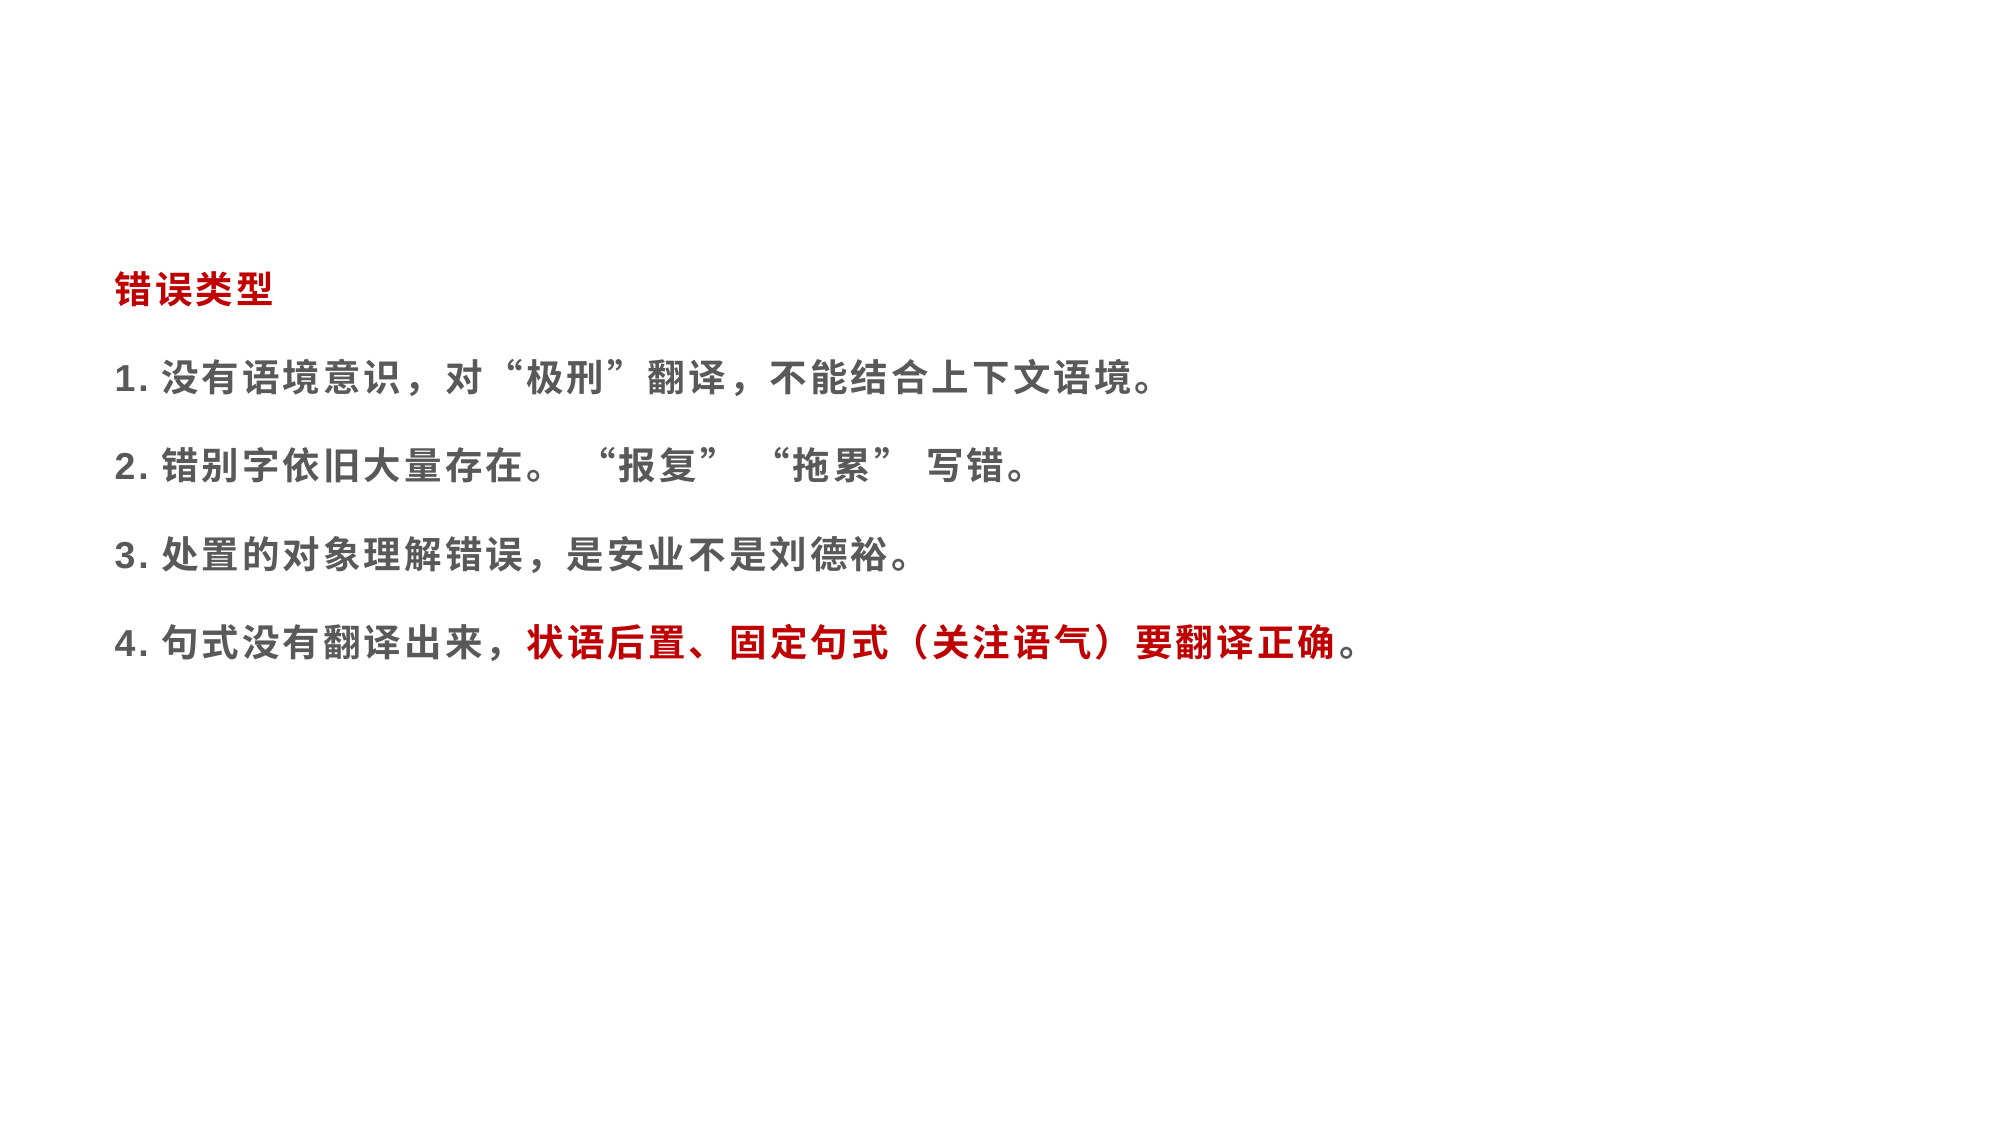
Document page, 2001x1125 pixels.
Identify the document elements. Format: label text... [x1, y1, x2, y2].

list 错误类型 1.没有语境意识，对“极刑”翻译，不能结合上下文语境。 2.错别字依旧大量存在。 “报复” “拖累” 写错。 3.处置的对象理解错误，是安业不是刘德裕。 4.句式没有翻译出来，状语后置、固定句式（关注语气）要翻译正确。 [99, 244, 1900, 1026]
